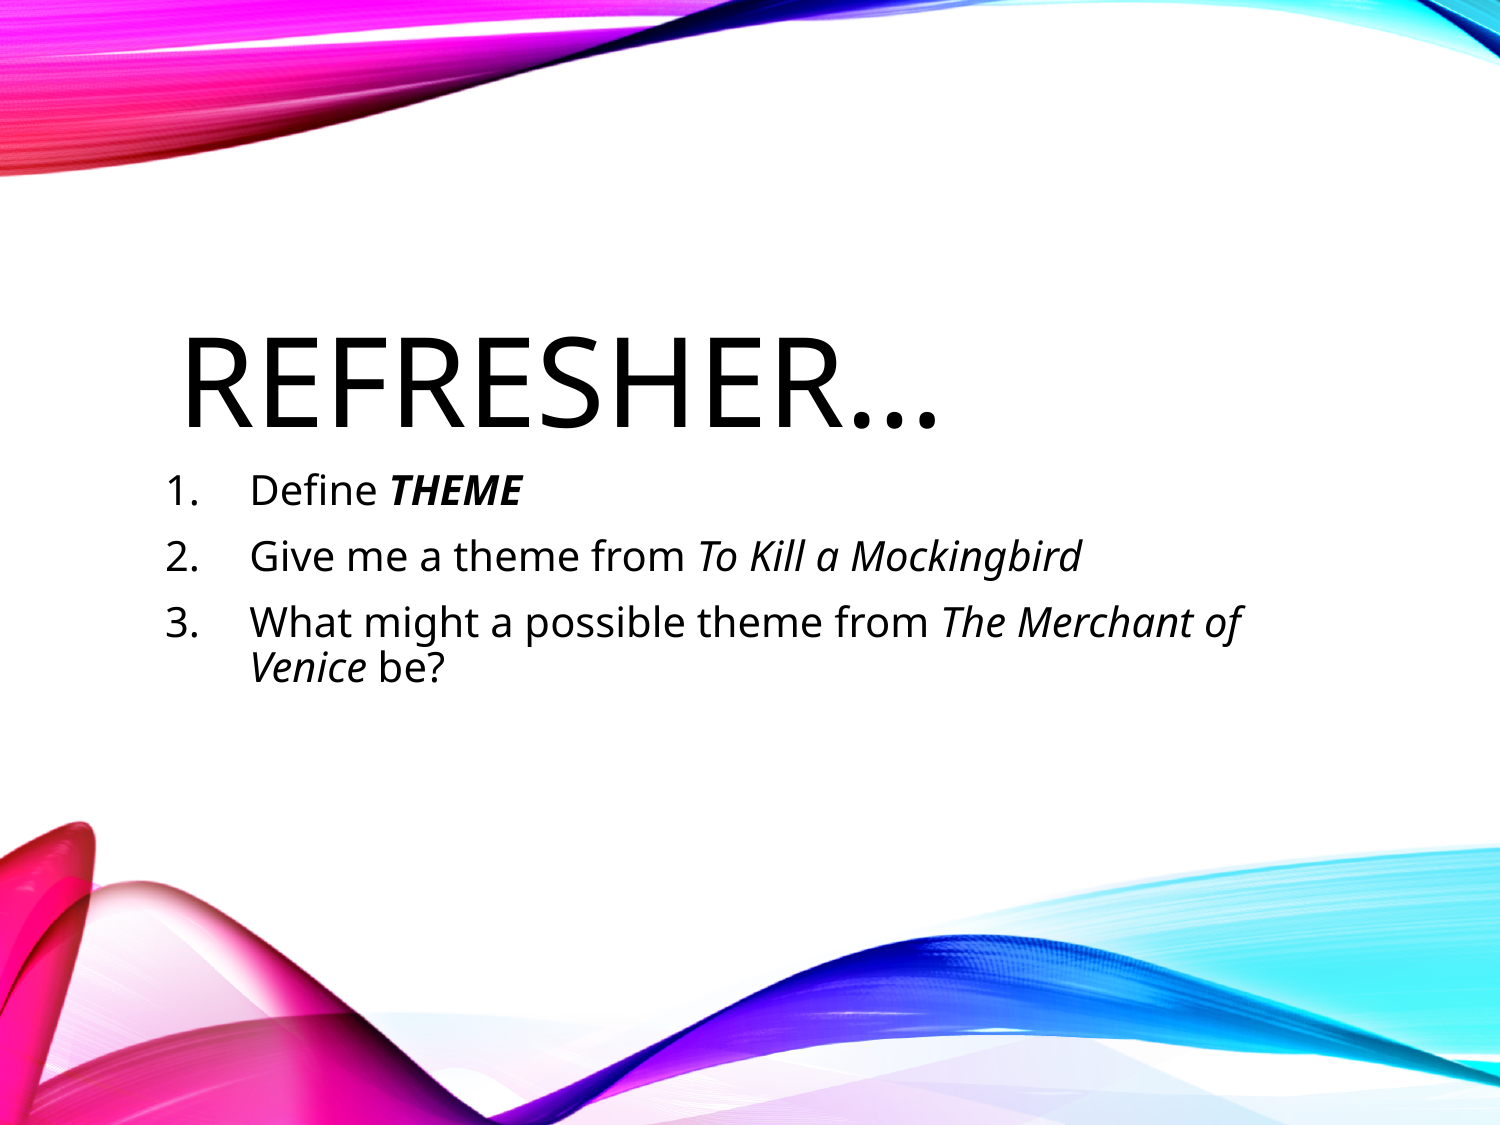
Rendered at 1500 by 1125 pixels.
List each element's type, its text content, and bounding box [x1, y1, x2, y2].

title Refresher… [162, 162, 1363, 462]
picture [0, 0, 1500, 178]
picture [0, 819, 1500, 1125]
subtitle Define THEME Give me a theme from To Kill a Mockingbird What might a possible theme from The Merchant of Venice be? [150, 461, 1350, 709]
